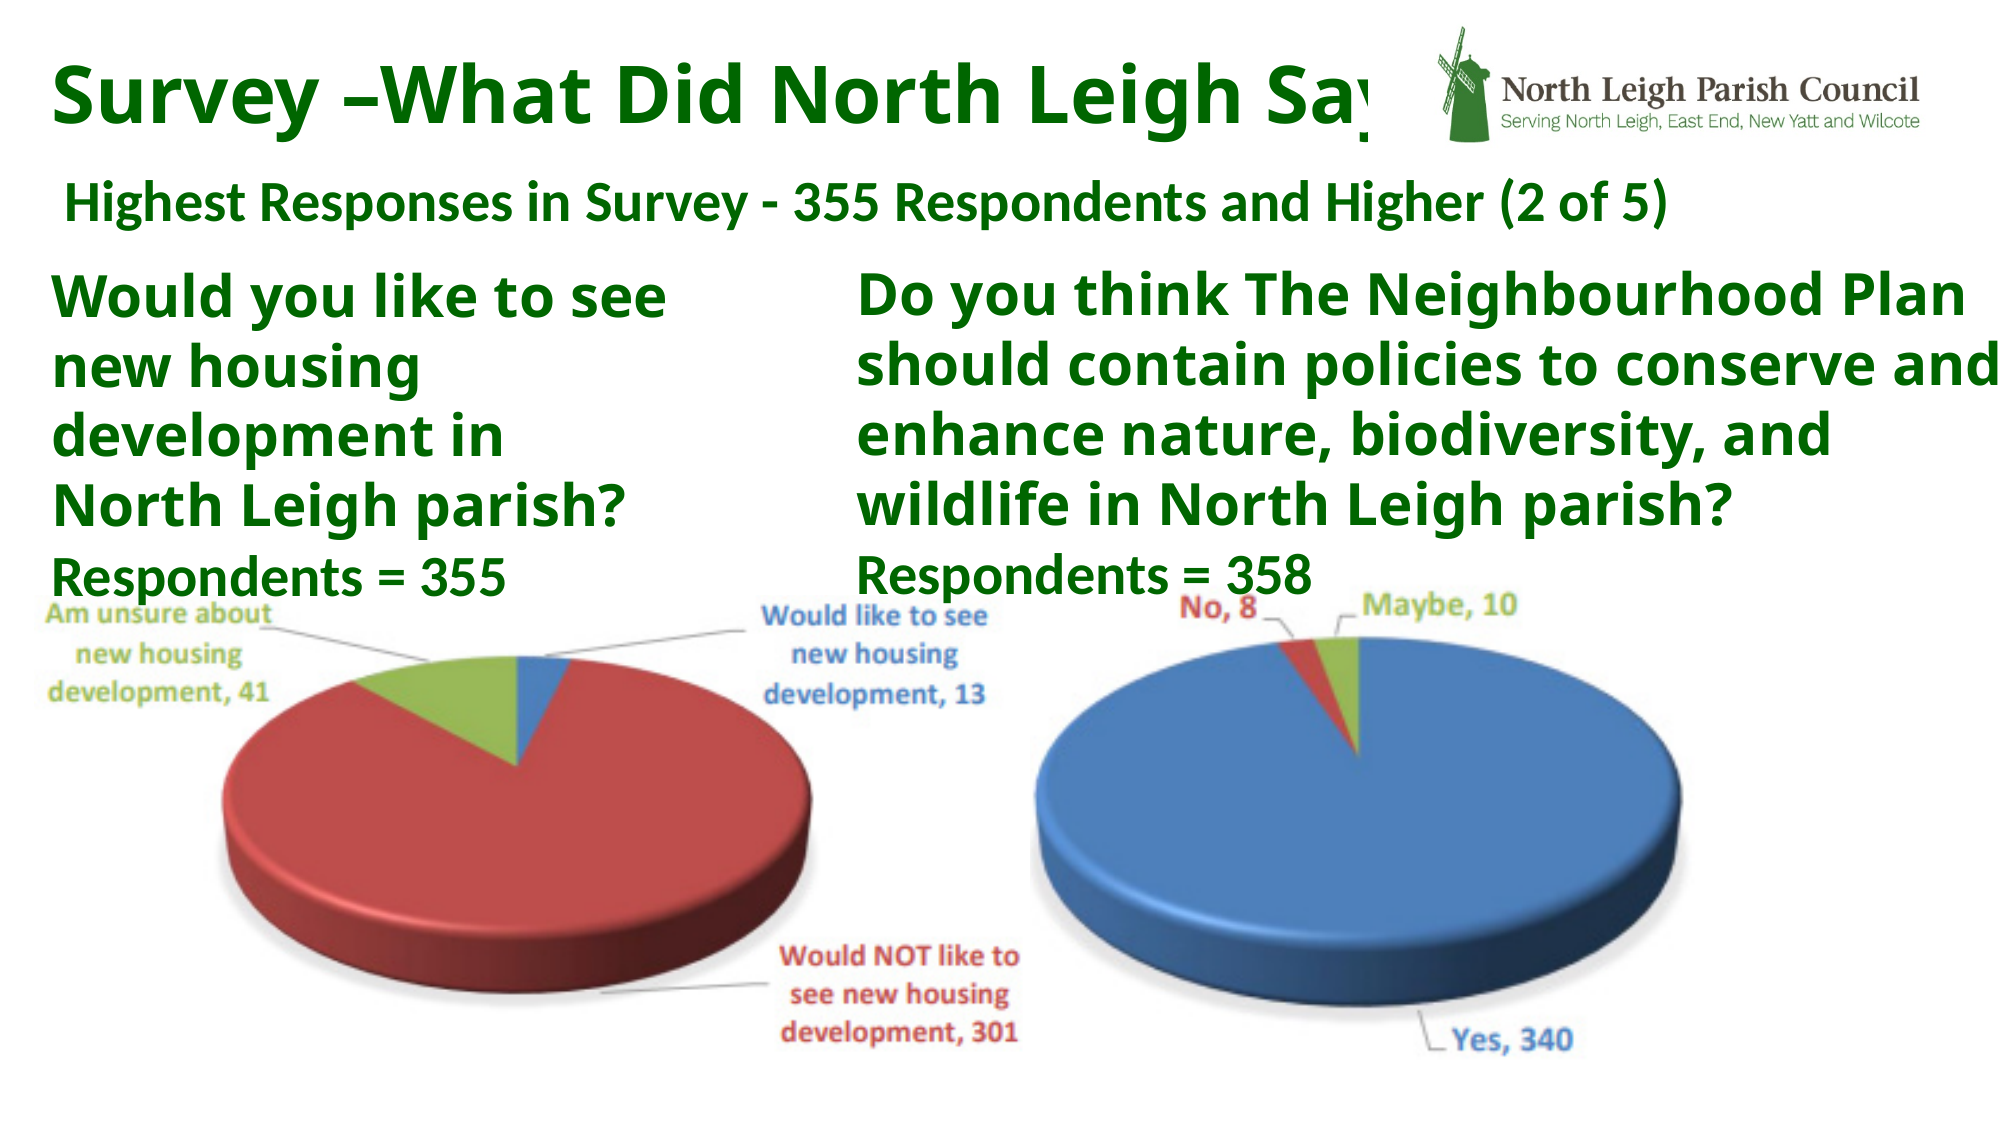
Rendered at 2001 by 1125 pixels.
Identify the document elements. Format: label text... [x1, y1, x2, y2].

picture [1029, 565, 1708, 1089]
text_box Would you like to see new housing development in North Leigh parish? Respondents = 355 [36, 251, 810, 595]
text_box Highest Responses in Survey - 355 Respondents and Higher (2 of 5) [49, 155, 1825, 241]
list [33, 595, 1030, 1059]
picture [1368, 0, 1986, 202]
text_box Do you think The Neighbourhood Plan should contain policies to conserve and enhance nature, biodiversity, and wildlife in North Leigh parish? Respondents = 358 [841, 249, 2000, 615]
title Survey –What Did North Leigh Say? [36, 47, 1368, 149]
